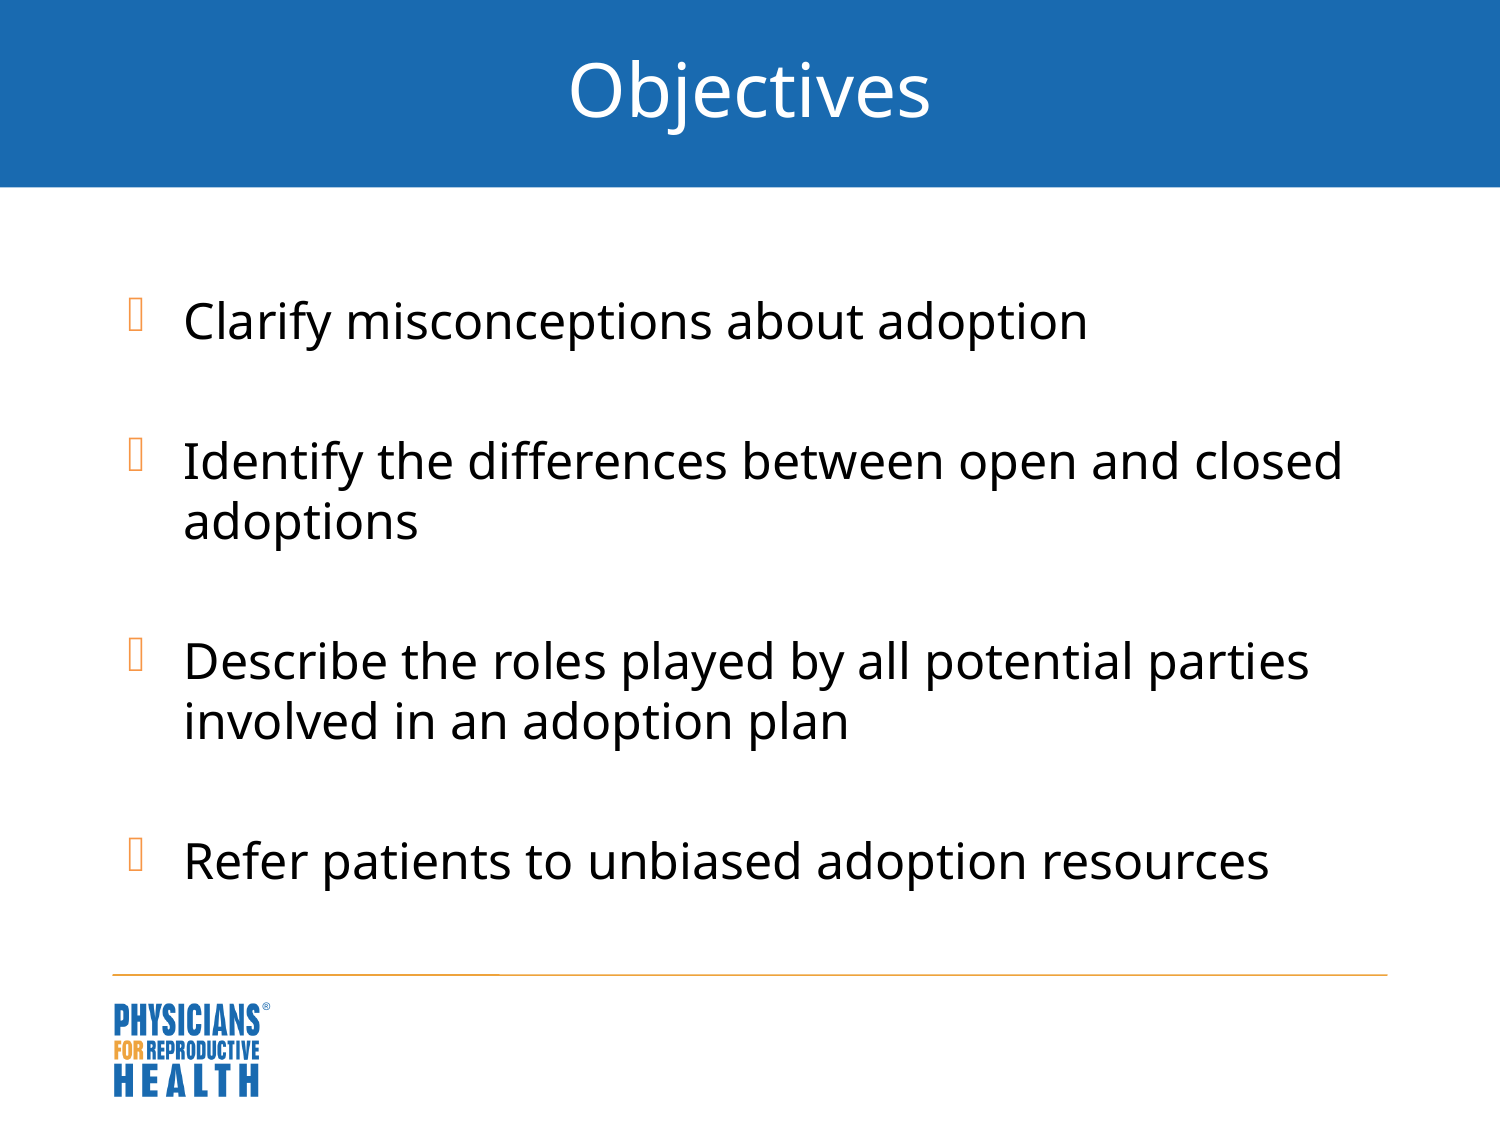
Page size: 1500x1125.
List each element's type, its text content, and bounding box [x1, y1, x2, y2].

list Clarify misconceptions about adoption Identify the differences between open and closed adoptions Describe the roles played by all potential parties involved in an adoption plan Refer patients to unbiased adoption resources [112, 212, 1388, 913]
picture [112, 999, 263, 1100]
title Objectives [74, 12, 1426, 163]
